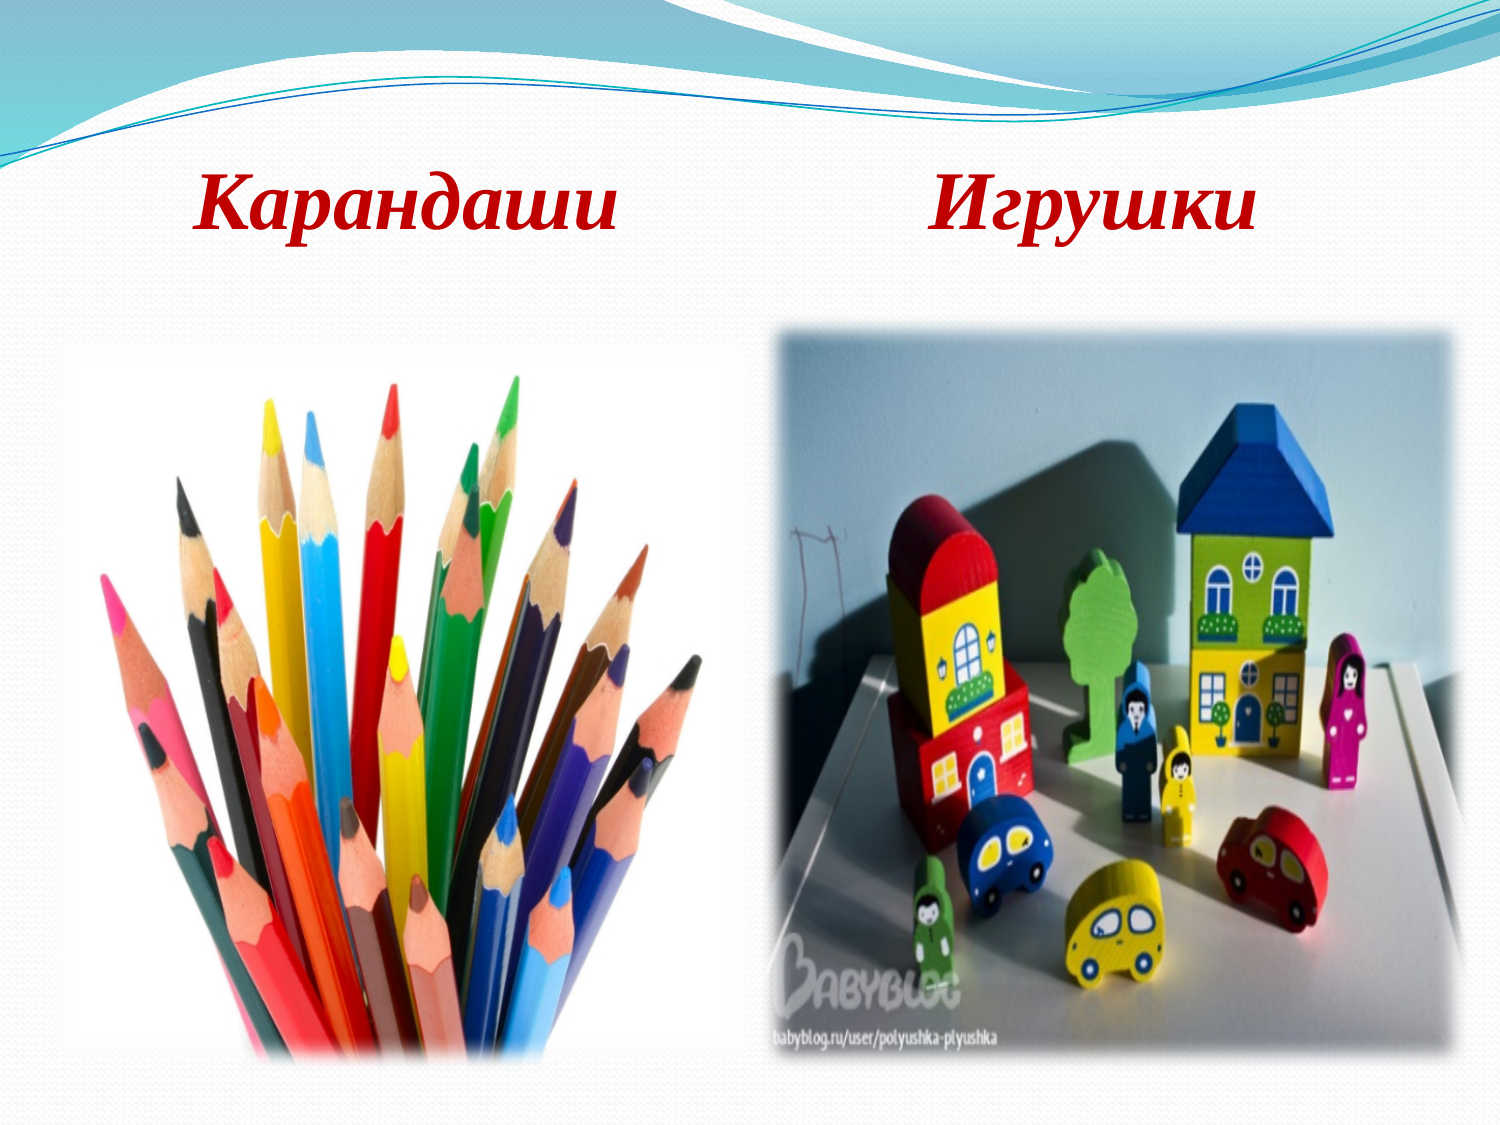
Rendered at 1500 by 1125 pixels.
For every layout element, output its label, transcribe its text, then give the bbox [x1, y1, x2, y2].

list Игрушки [761, 137, 1425, 256]
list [41, 326, 754, 1071]
list Карандаши [75, 137, 738, 256]
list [761, 314, 1471, 1071]
